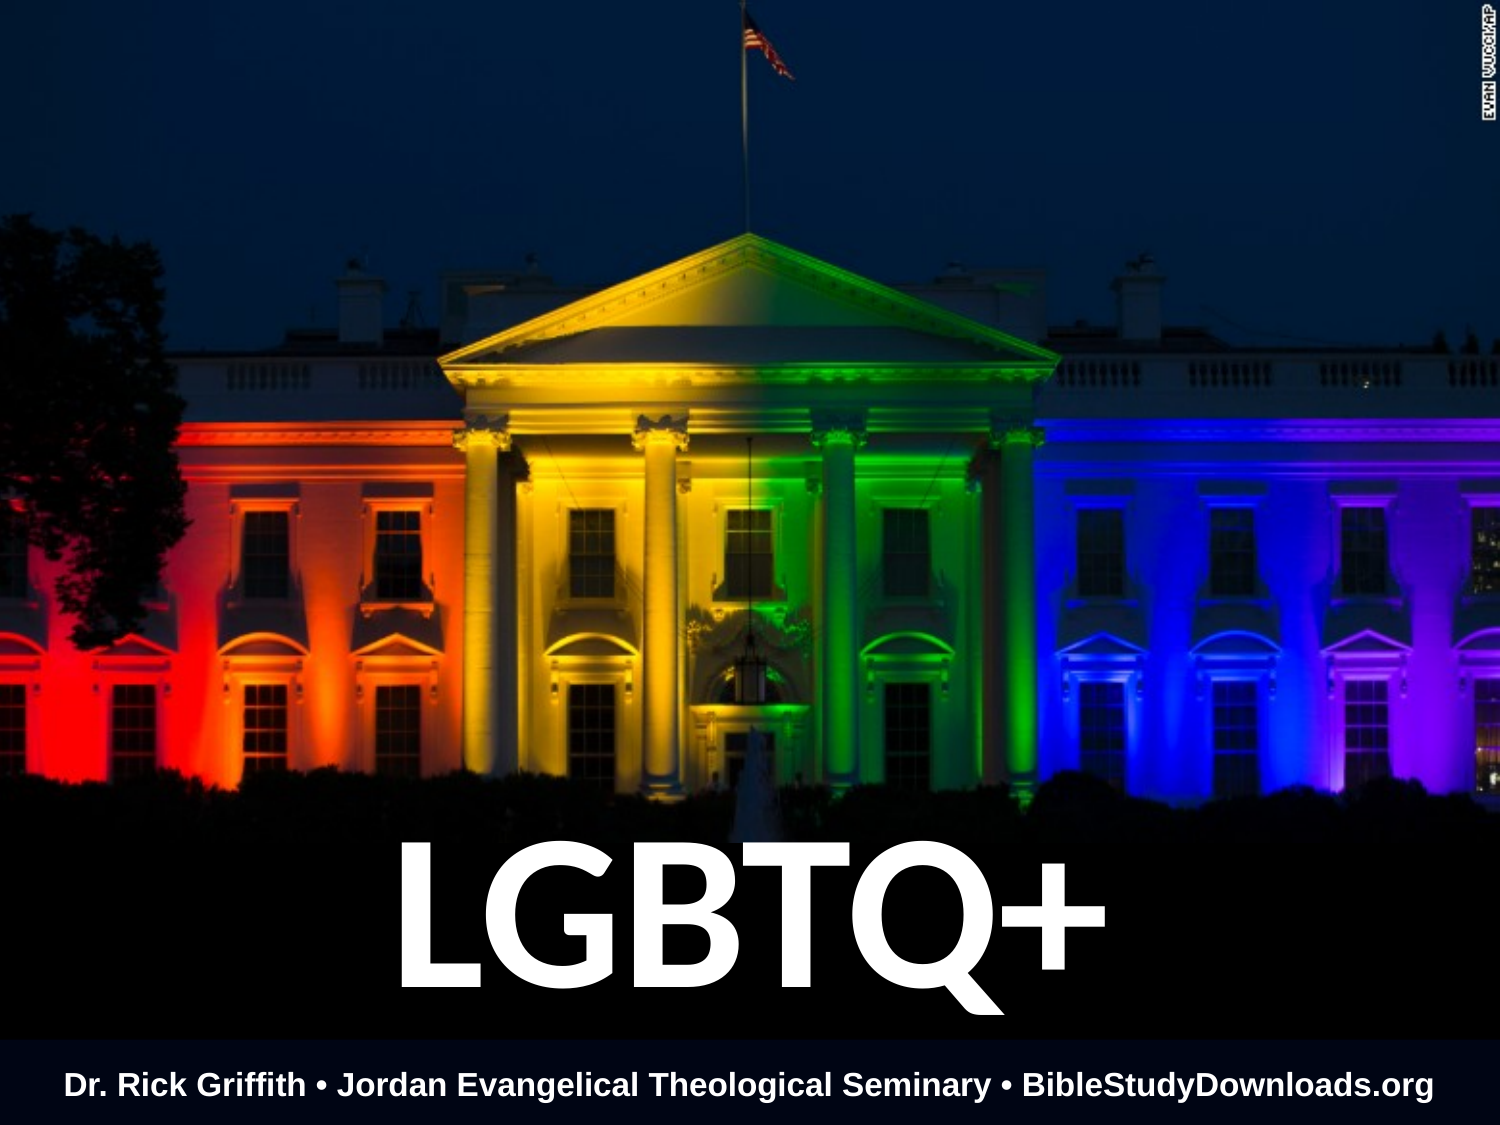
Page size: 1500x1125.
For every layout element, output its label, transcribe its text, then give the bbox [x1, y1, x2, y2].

title LGBTQ+ [0, 851, 1500, 1037]
picture [0, 0, 1500, 843]
text_box Dr. Rick Griffith • Jordan Evangelical Theological Seminary • BibleStudyDownloads.org [0, 1039, 1500, 1125]
